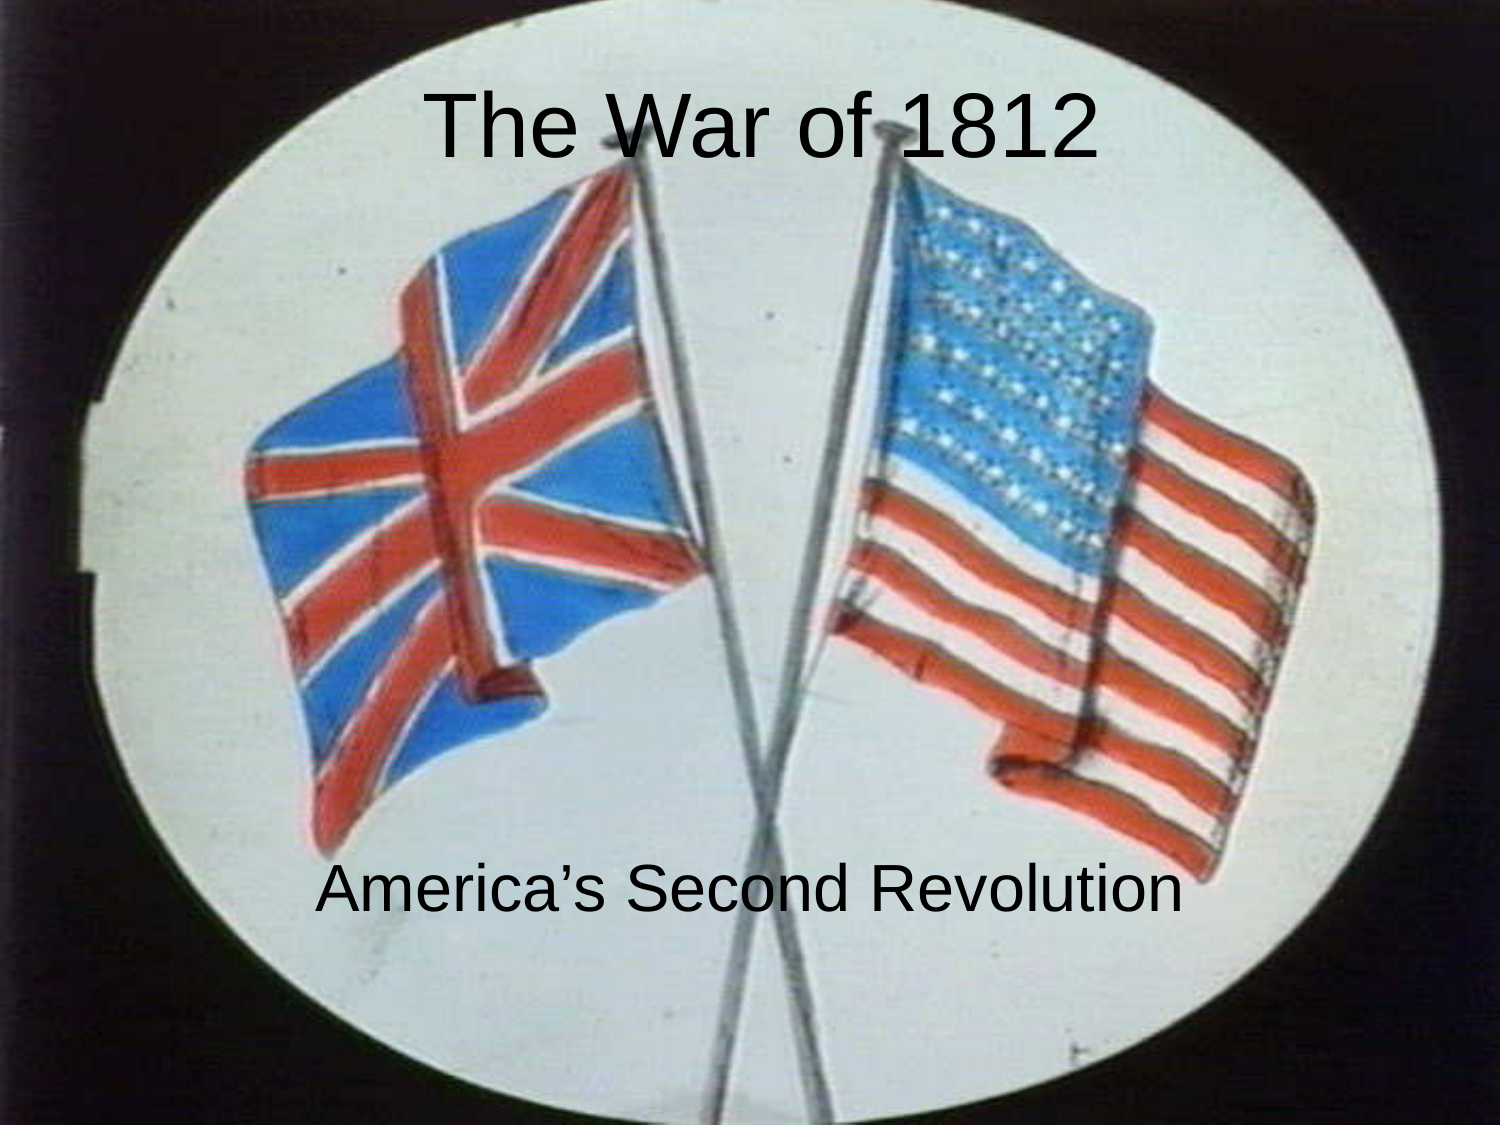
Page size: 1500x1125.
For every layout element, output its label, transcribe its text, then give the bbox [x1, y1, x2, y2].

title The War of 1812 [125, 0, 1400, 242]
subtitle America’s Second Revolution [225, 837, 1275, 1125]
picture [0, 0, 1500, 1125]
